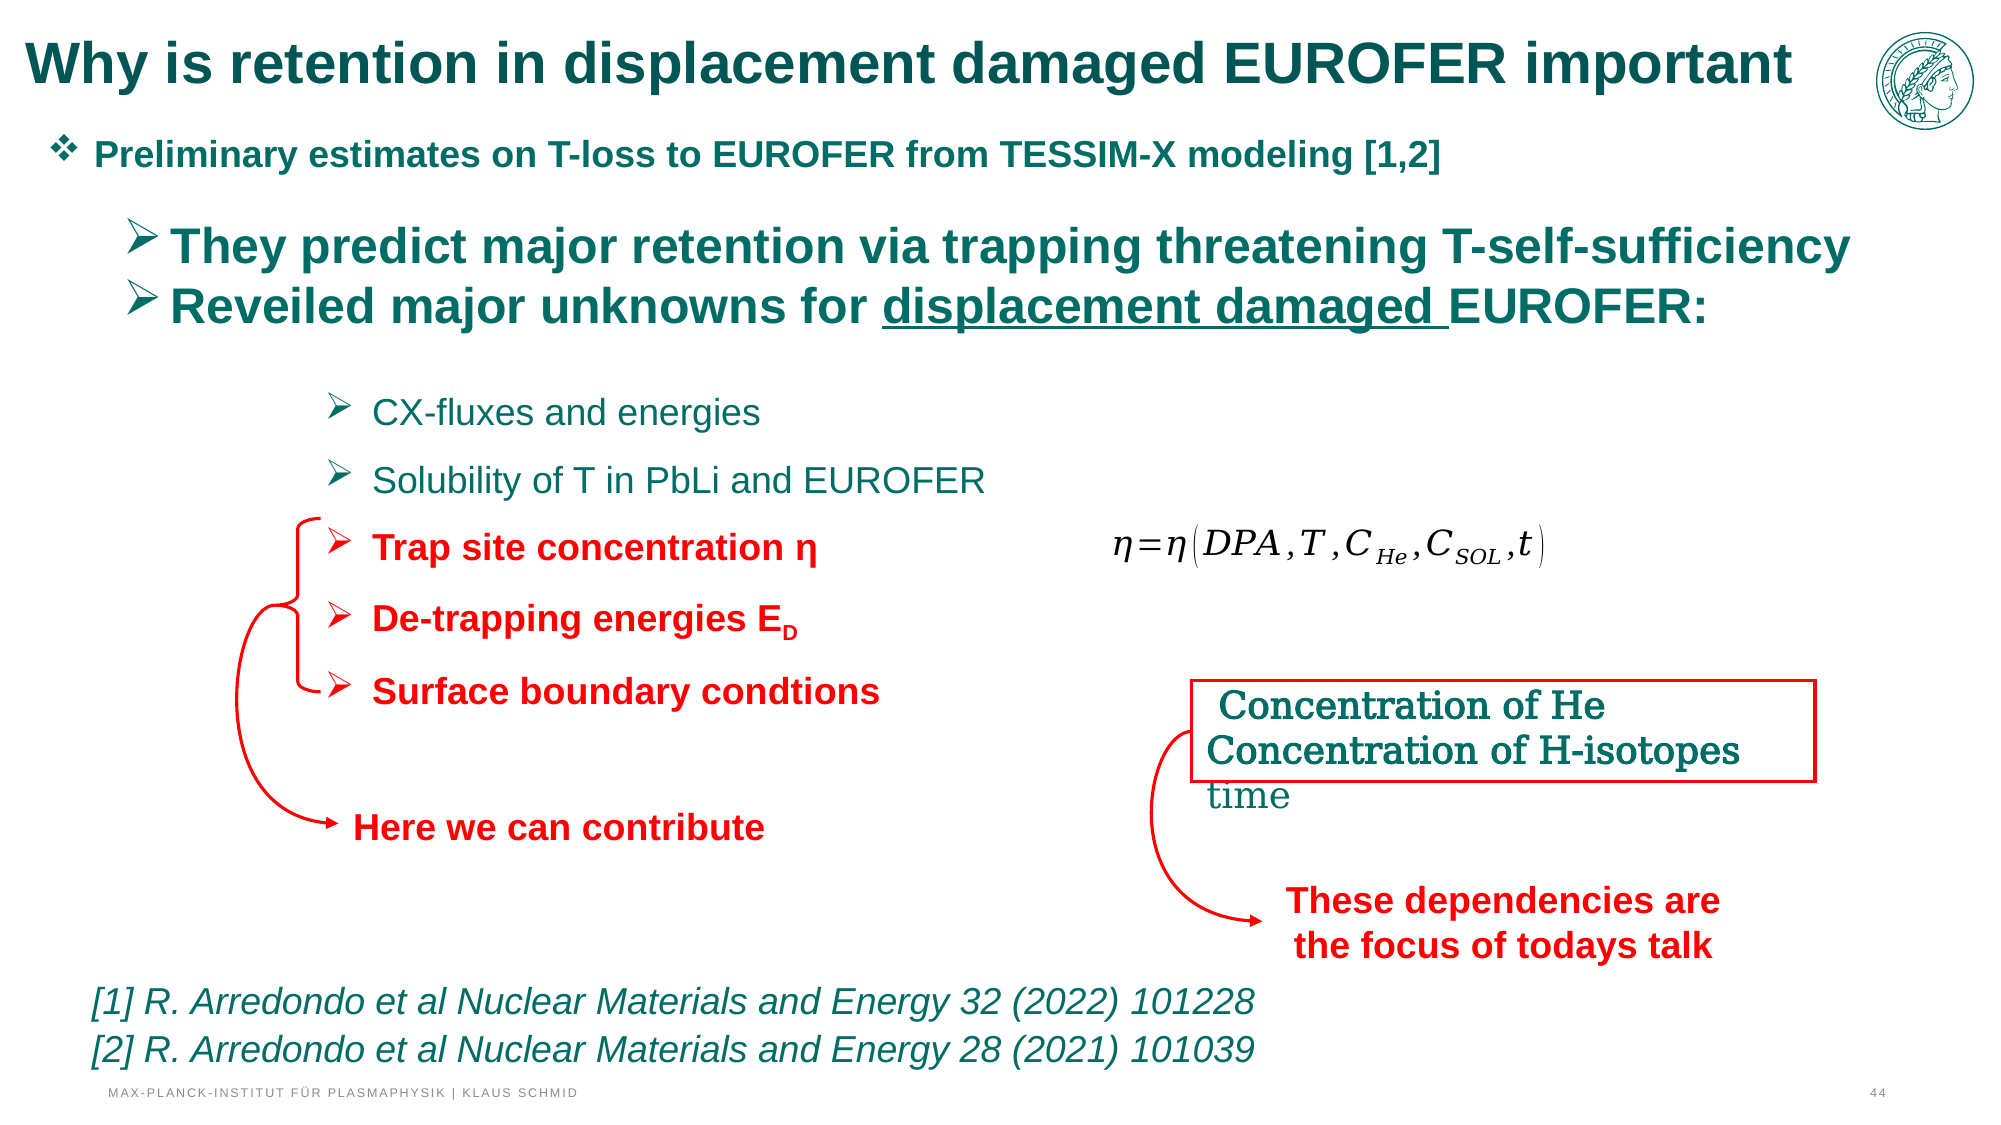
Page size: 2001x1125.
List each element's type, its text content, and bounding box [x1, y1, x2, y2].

text_box These dependencies are the focus of todays talk [1262, 876, 1745, 967]
text_box [1] R. Arredondo et al Nuclear Materials and Energy 32 (2022) 101228 [2] R. Arredondo et al Nuclear Materials and Energy 28 (2021) 101039 [77, 966, 1281, 1078]
text_box Here we can contribute [338, 792, 781, 855]
text_box They predict major retention via trapping threatening T-self-sufficiency Reveiled major unknowns for displacement damaged EUROFER: [108, 217, 1868, 341]
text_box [1191, 731, 1263, 922]
text_box [275, 517, 321, 605]
footer Max-Planck-Institut für Plasmaphysik | Klaus Schmid [108, 1078, 1112, 1100]
text_box CX-fluxes and energies Solubility of T in PbLi and EUROFER Trap site concentration η De-trapping energies ED Surface boundary condtions [310, 358, 1002, 720]
title Why is retention in displacement damaged EUROFER important [25, 1, 1877, 131]
slide_number 44 [1850, 1076, 1887, 1100]
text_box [274, 605, 337, 823]
text_box [1191, 680, 1816, 782]
text_box Preliminary estimates on T-loss to EUROFER from TESSIM-X modeling [1,2] [32, 131, 1469, 183]
